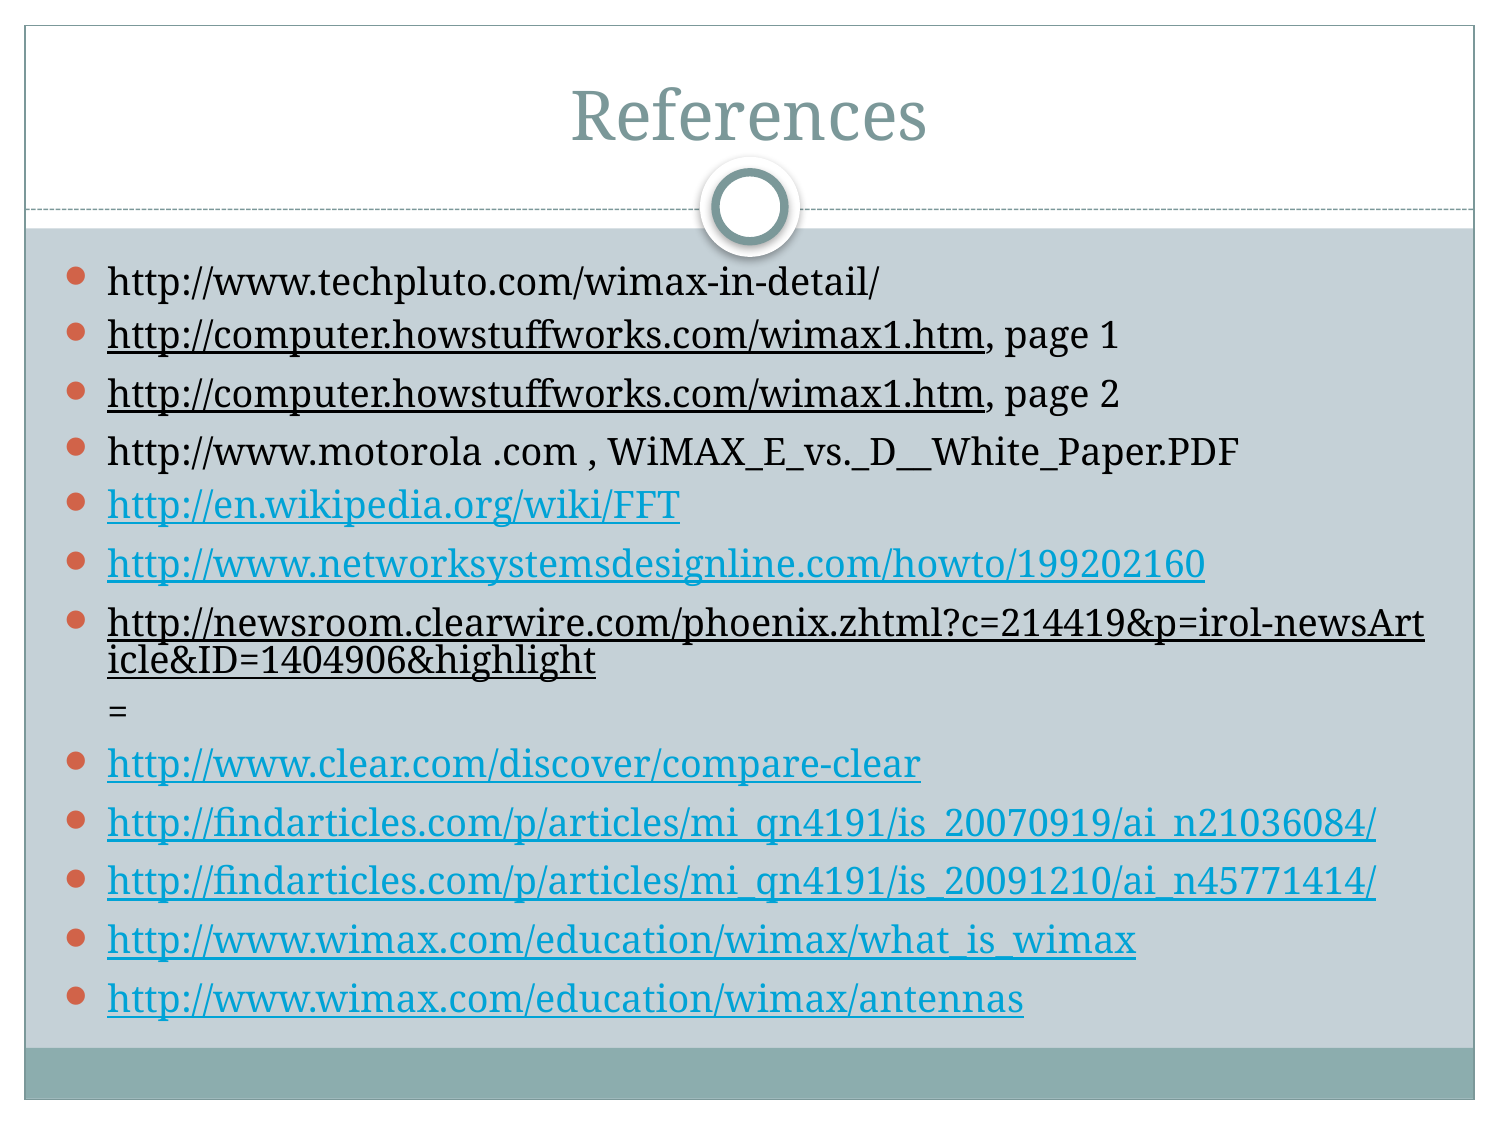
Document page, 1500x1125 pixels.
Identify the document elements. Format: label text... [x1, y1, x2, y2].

list http://www.techpluto.com/wimax-in-detail/ http://computer.howstuffworks.com/wimax1.htm, page 1 http://computer.howstuffworks.com/wimax1.htm, page 2 http://www.motorola .com , WiMAX_E_vs._D__White_Paper.PDF http://en.wikipedia.org/wiki/FFT http://www.networksystemsdesignline.com/howto/199202160 http://newsroom.clearwire.com/phoenix.zhtml?c=214419&p=irol-newsArticle&ID=1404906&highlight= http://www.clear.com/discover/compare-clear http://findarticles.com/p/articles/mi_qn4191/is_20070919/ai_n21036084/ http://findarticles.com/p/articles/mi_qn4191/is_20091210/ai_n45771414/ http://www.wimax.com/education/wimax/what_is_wimax http://www.wimax.com/education/wimax/antennas [49, 250, 1445, 1001]
title References [49, 37, 1450, 162]
